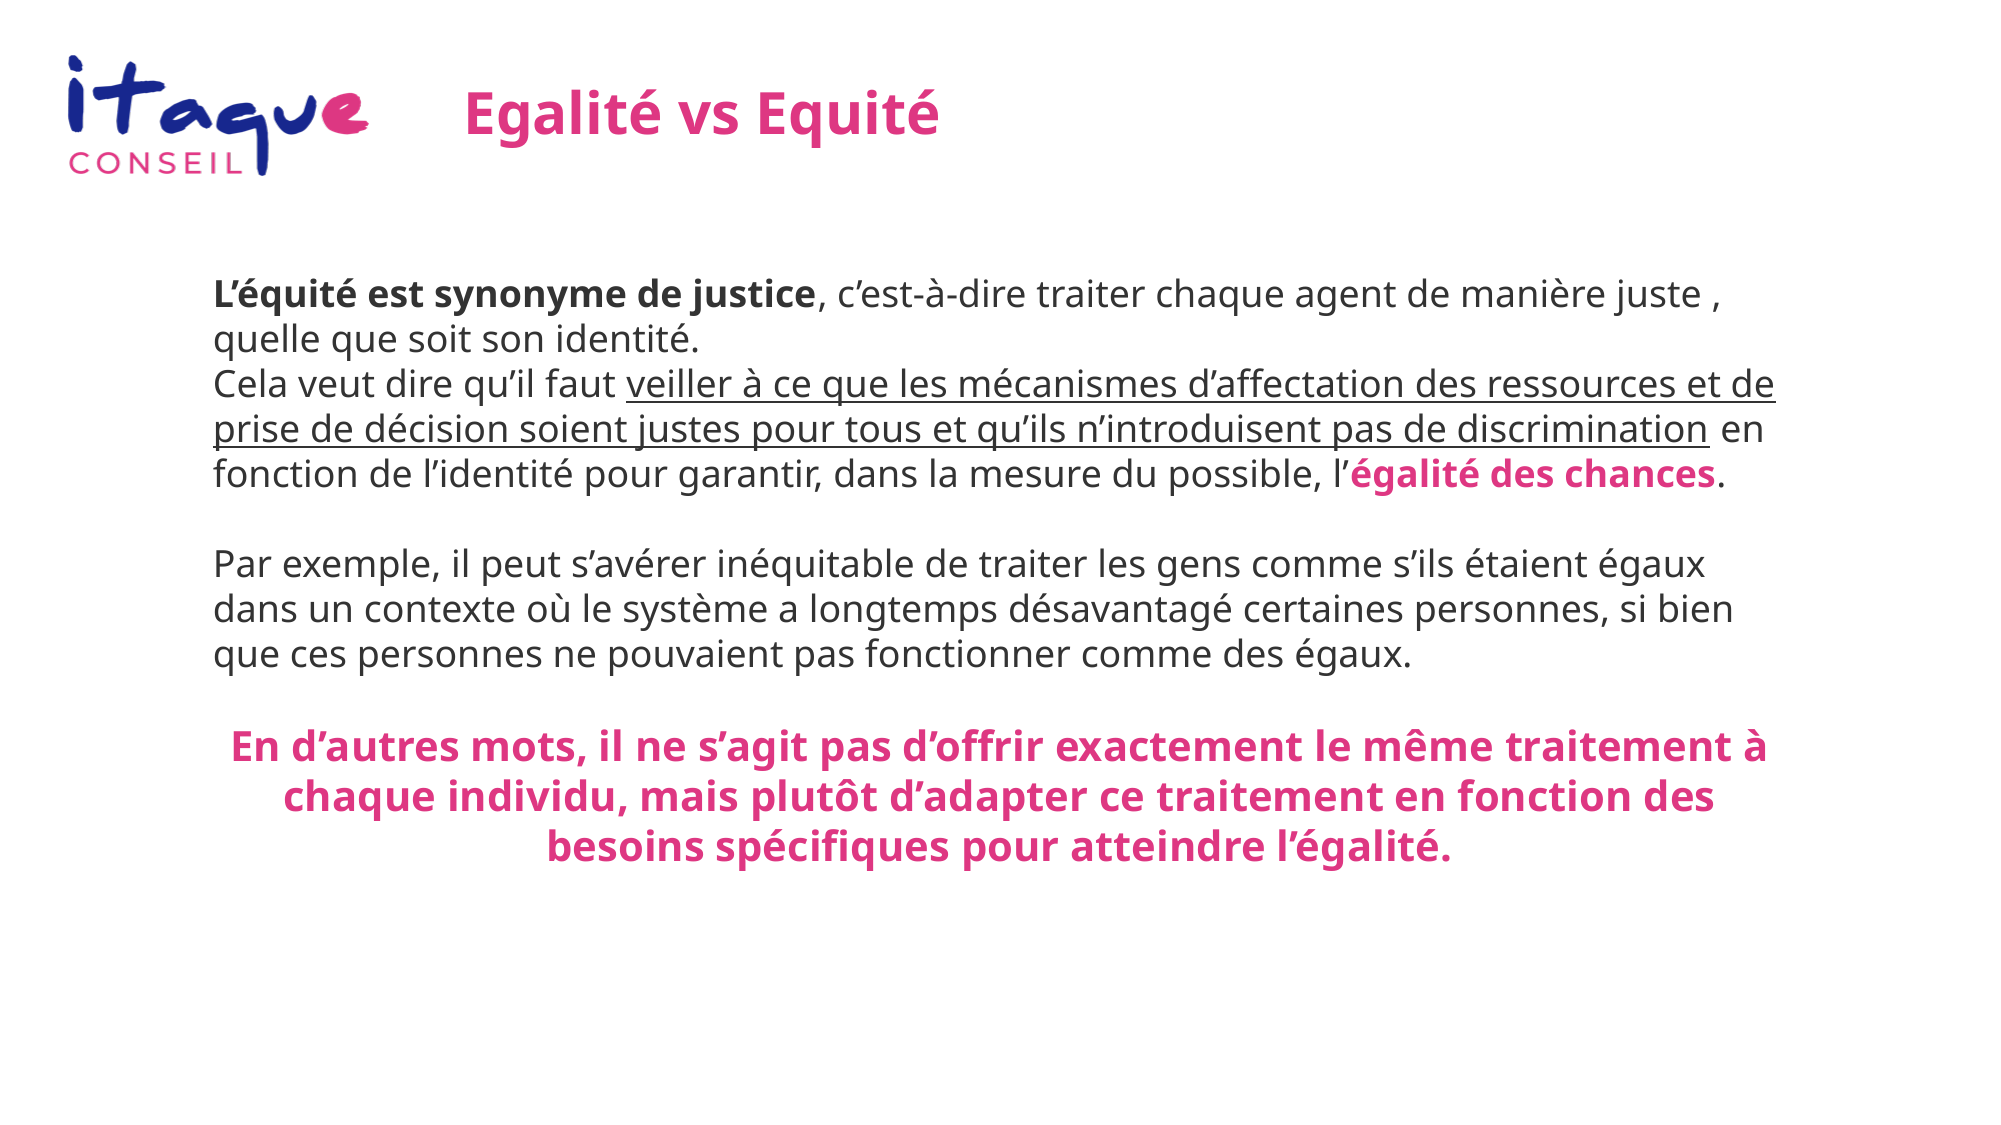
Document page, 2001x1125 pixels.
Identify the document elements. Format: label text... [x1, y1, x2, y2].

title Egalité vs Equité [448, 22, 1863, 209]
picture [0, 0, 417, 270]
text_box L’équité est synonyme de justice, c’est-à-dire traiter chaque agent de manière juste , quelle que soit son identité. Cela veut dire qu’il faut veiller à ce que les mécanismes d’affectation des ressources et de prise de décision soient justes pour tous et qu’ils n’introduisent pas de discrimination en fonction de l’identité pour garantir, dans la mesure du possible, l’égalité des chances. Par exemple, il peut s’avérer inéquitable de traiter les gens comme s’ils étaient égaux dans un contexte où le système a longtemps désavantagé certaines personnes, si bien que ces personnes ne pouvaient pas fonctionner comme des égaux. En d’autres mots, il ne s’agit pas d’offrir exactement le même traitement à chaque individu, mais plutôt d’adapter ce traitement en fonction des besoins spécifiques pour atteindre l’égalité. [198, 262, 1802, 878]
